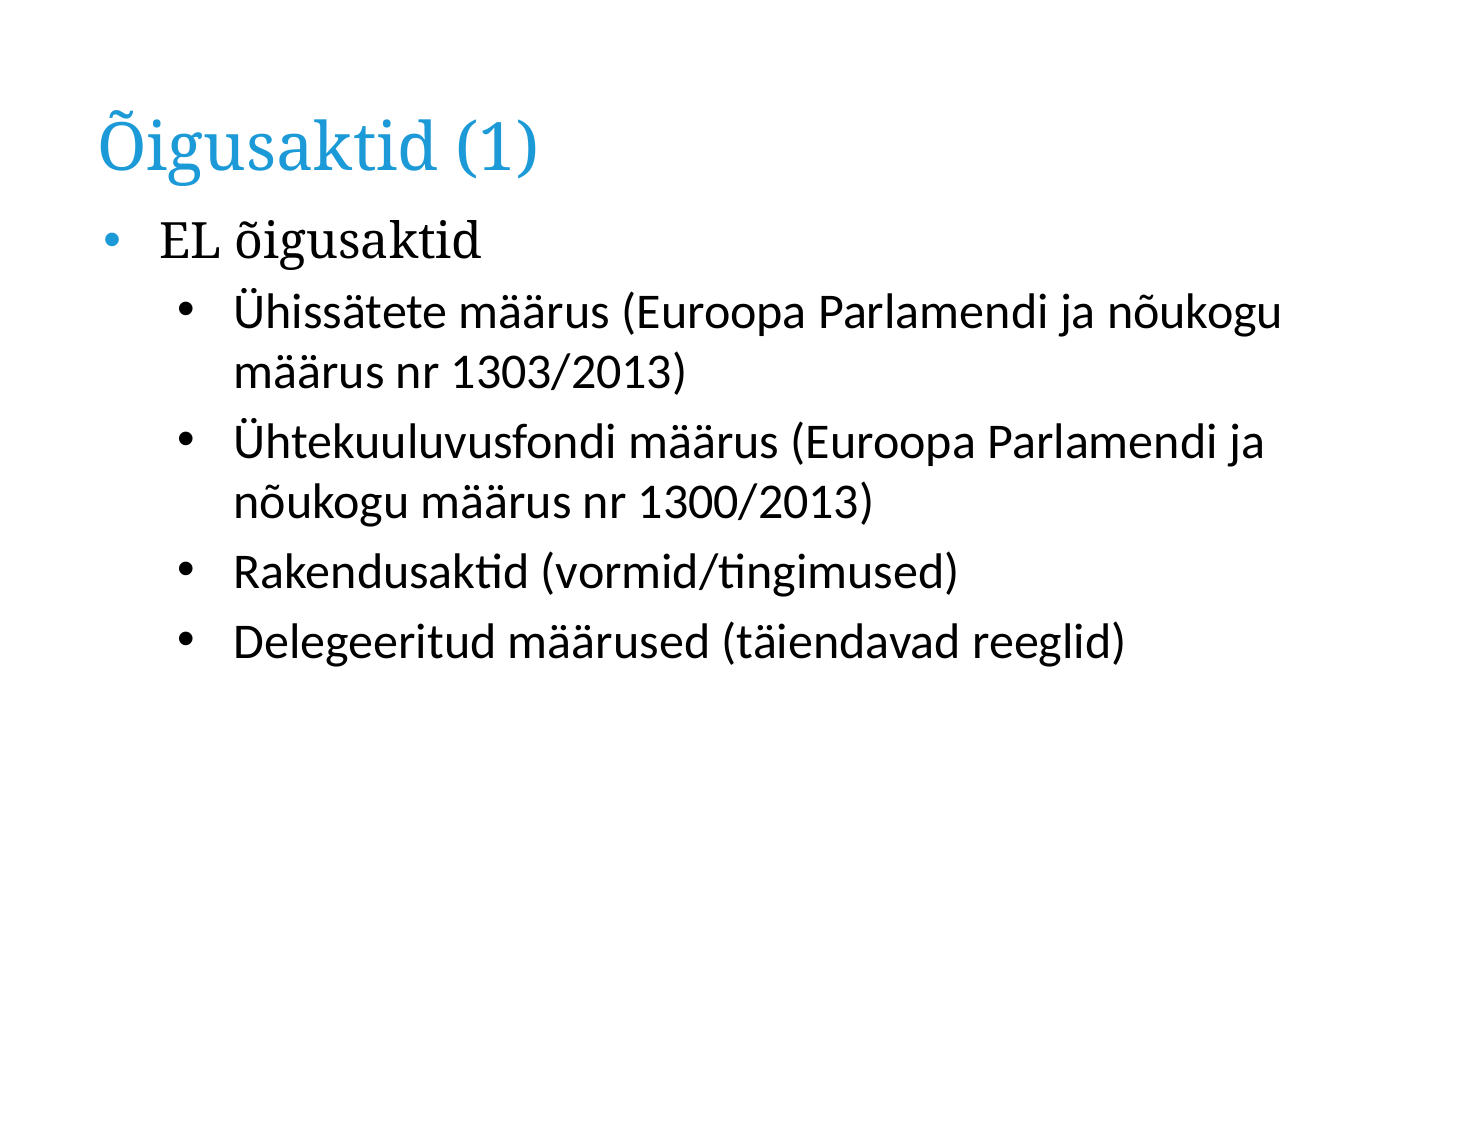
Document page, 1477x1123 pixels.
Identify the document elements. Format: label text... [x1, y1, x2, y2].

title Õigusaktid (1) [82, 88, 1264, 207]
list EL õigusaktid Ühissätete määrus (Euroopa Parlamendi ja nõukogu määrus nr 1303/2013) Ühtekuuluvusfondi määrus (Euroopa Parlamendi ja nõukogu määrus nr 1300/2013) Rakendusaktid (vormid/tingimused) Delegeeritud määrused (täiendavad reeglid) [88, 206, 1400, 1030]
